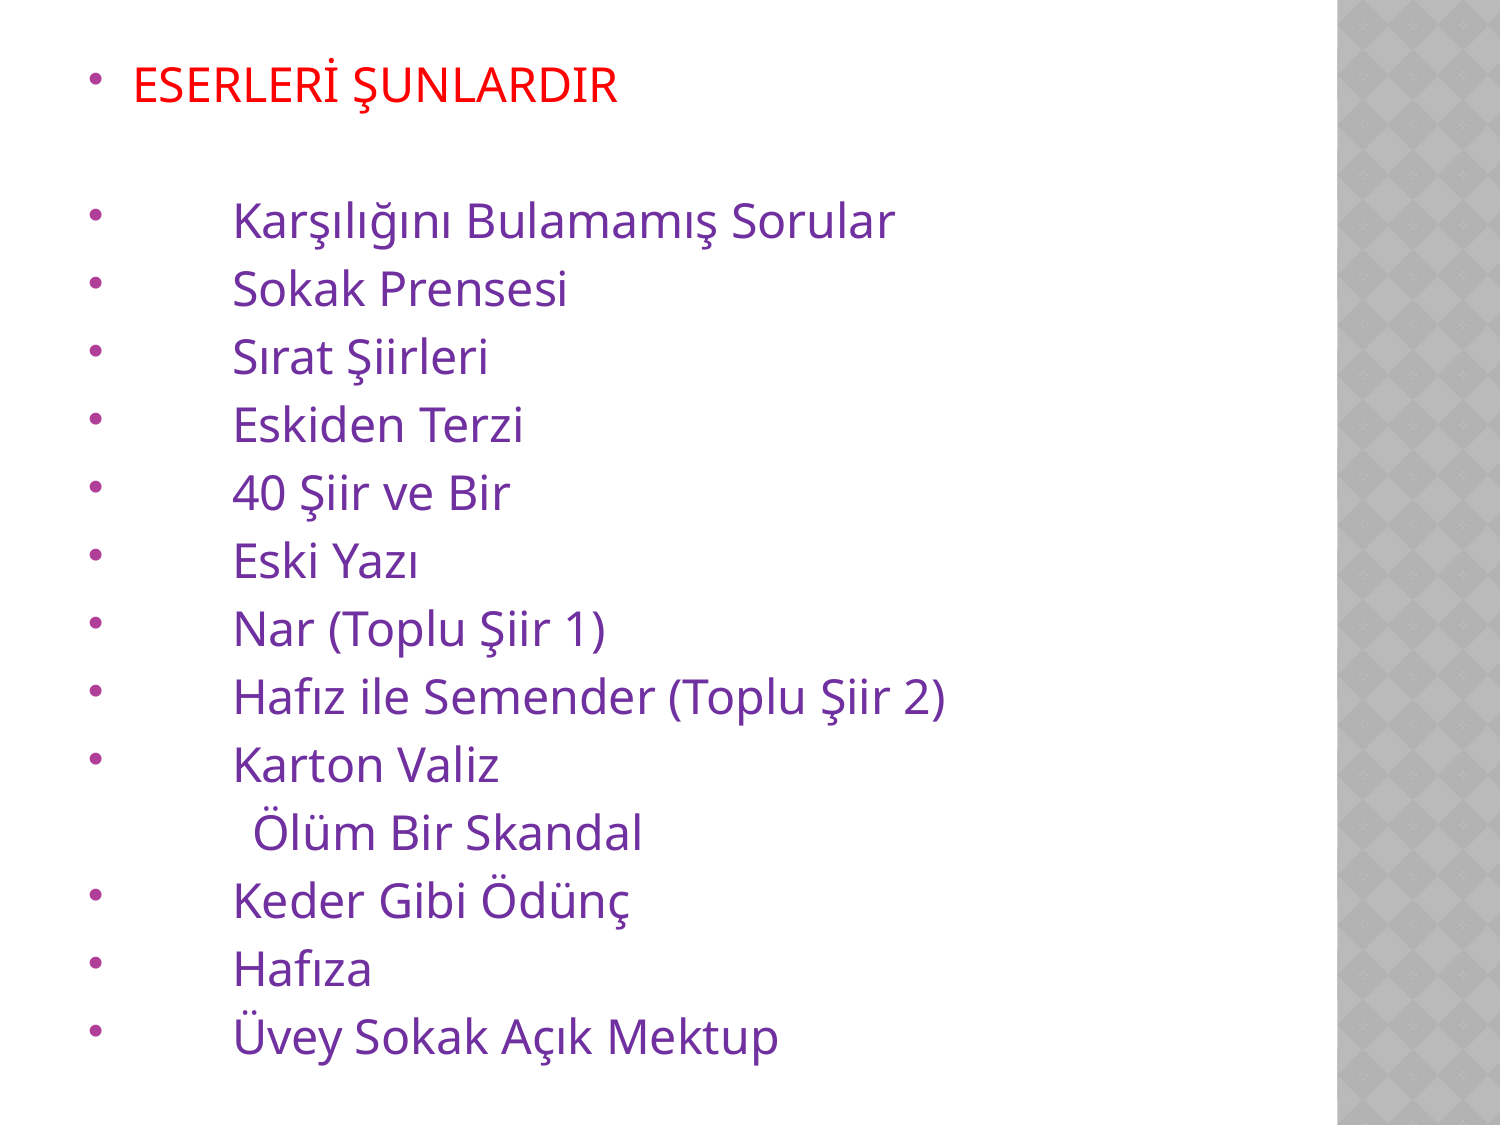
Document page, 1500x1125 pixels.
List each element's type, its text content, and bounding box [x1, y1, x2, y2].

list ESERLERİ ŞUNLARDIR Karşılığını Bulamamış Sorular Sokak Prensesi Sırat Şiirleri Eskiden Terzi 40 Şiir ve Bir Eski Yazı Nar (Toplu Şiir 1) Hafız ile Semender (Toplu Şiir 2) Karton Valiz Ölüm Bir Skandal Keder Gibi Ödünç Hafıza Üvey Sokak Açık Mektup [75, 46, 1425, 1079]
